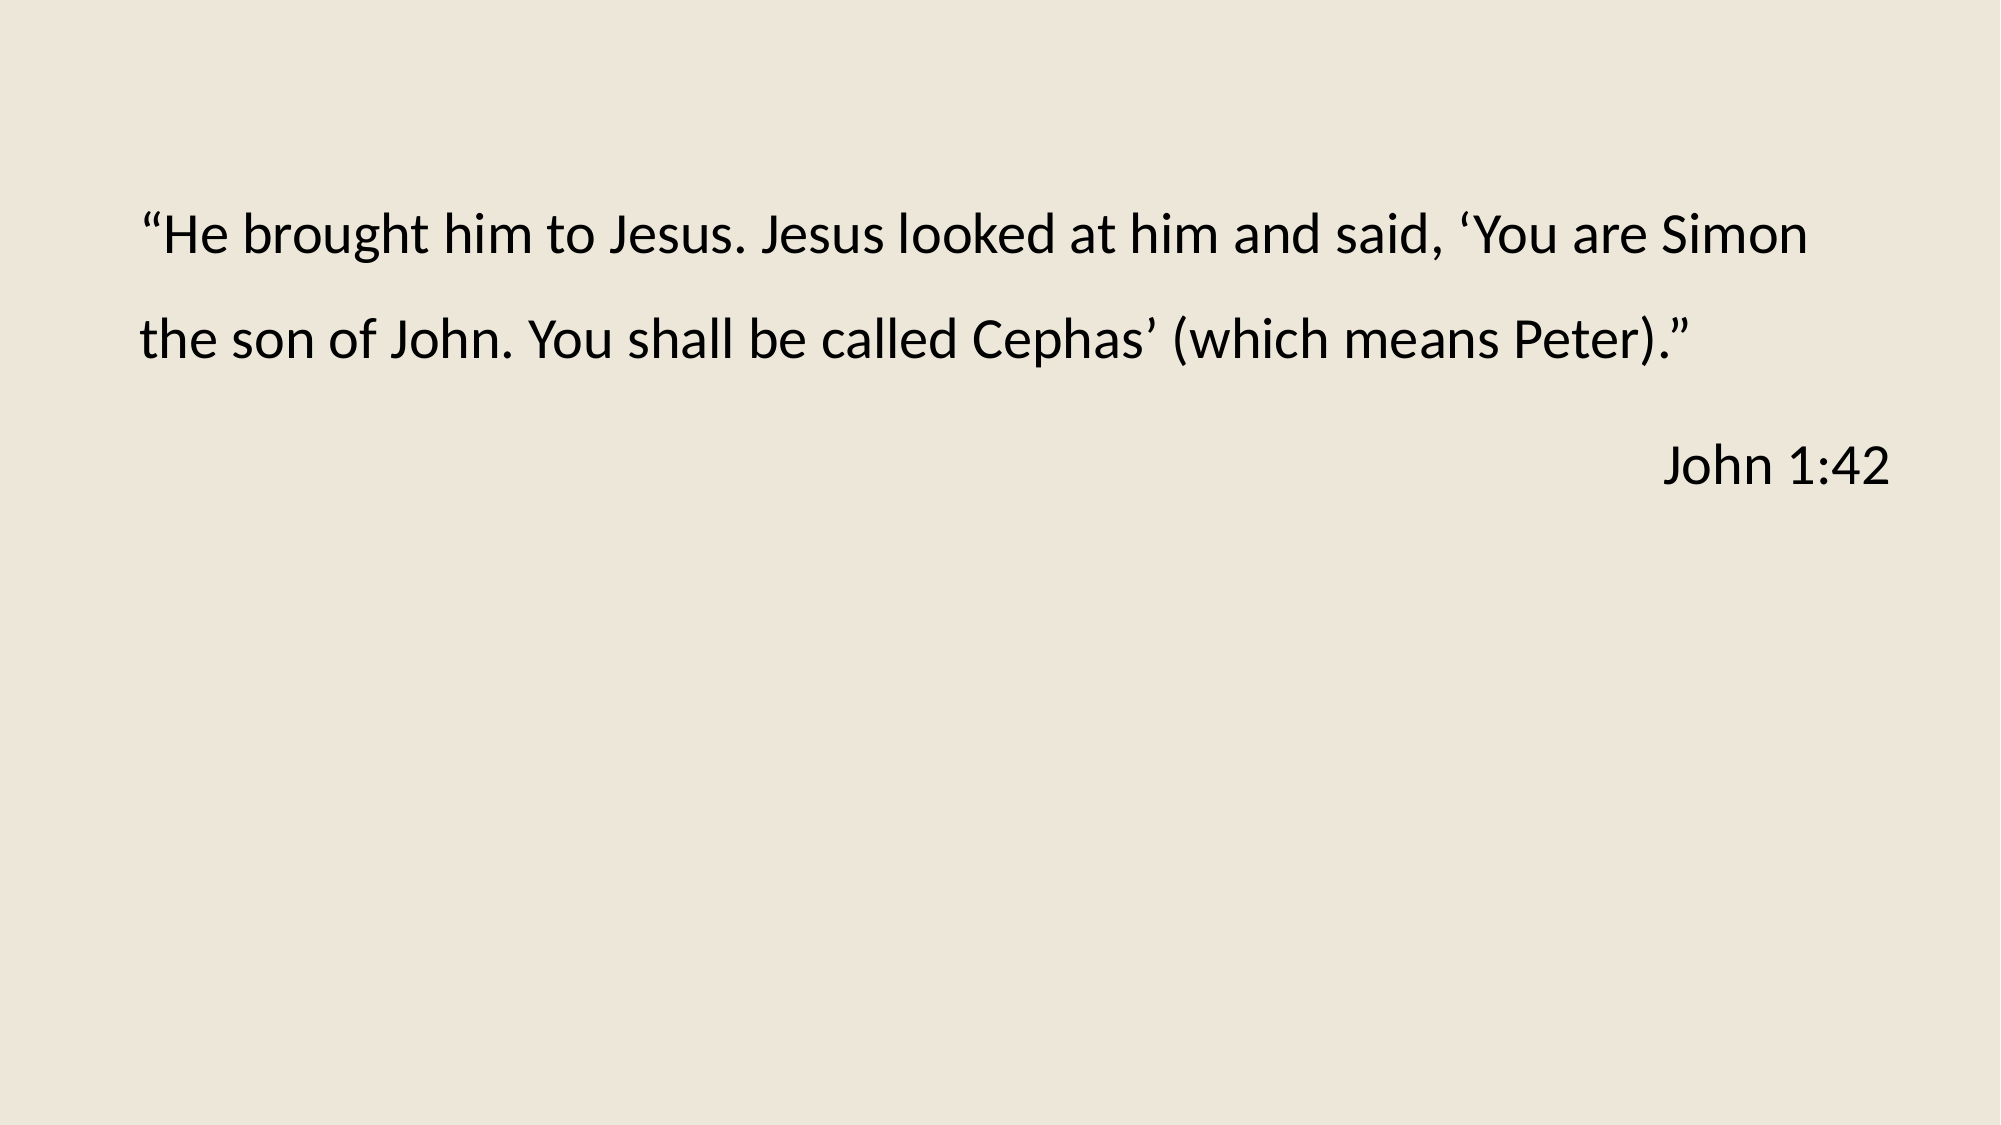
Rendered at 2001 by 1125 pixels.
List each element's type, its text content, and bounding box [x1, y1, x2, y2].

list “He brought him to Jesus. Jesus looked at him and said, ‘You are Simon the son of John. You shall be called Cephas’ (which means Peter).” John 1:42 [124, 152, 1906, 509]
